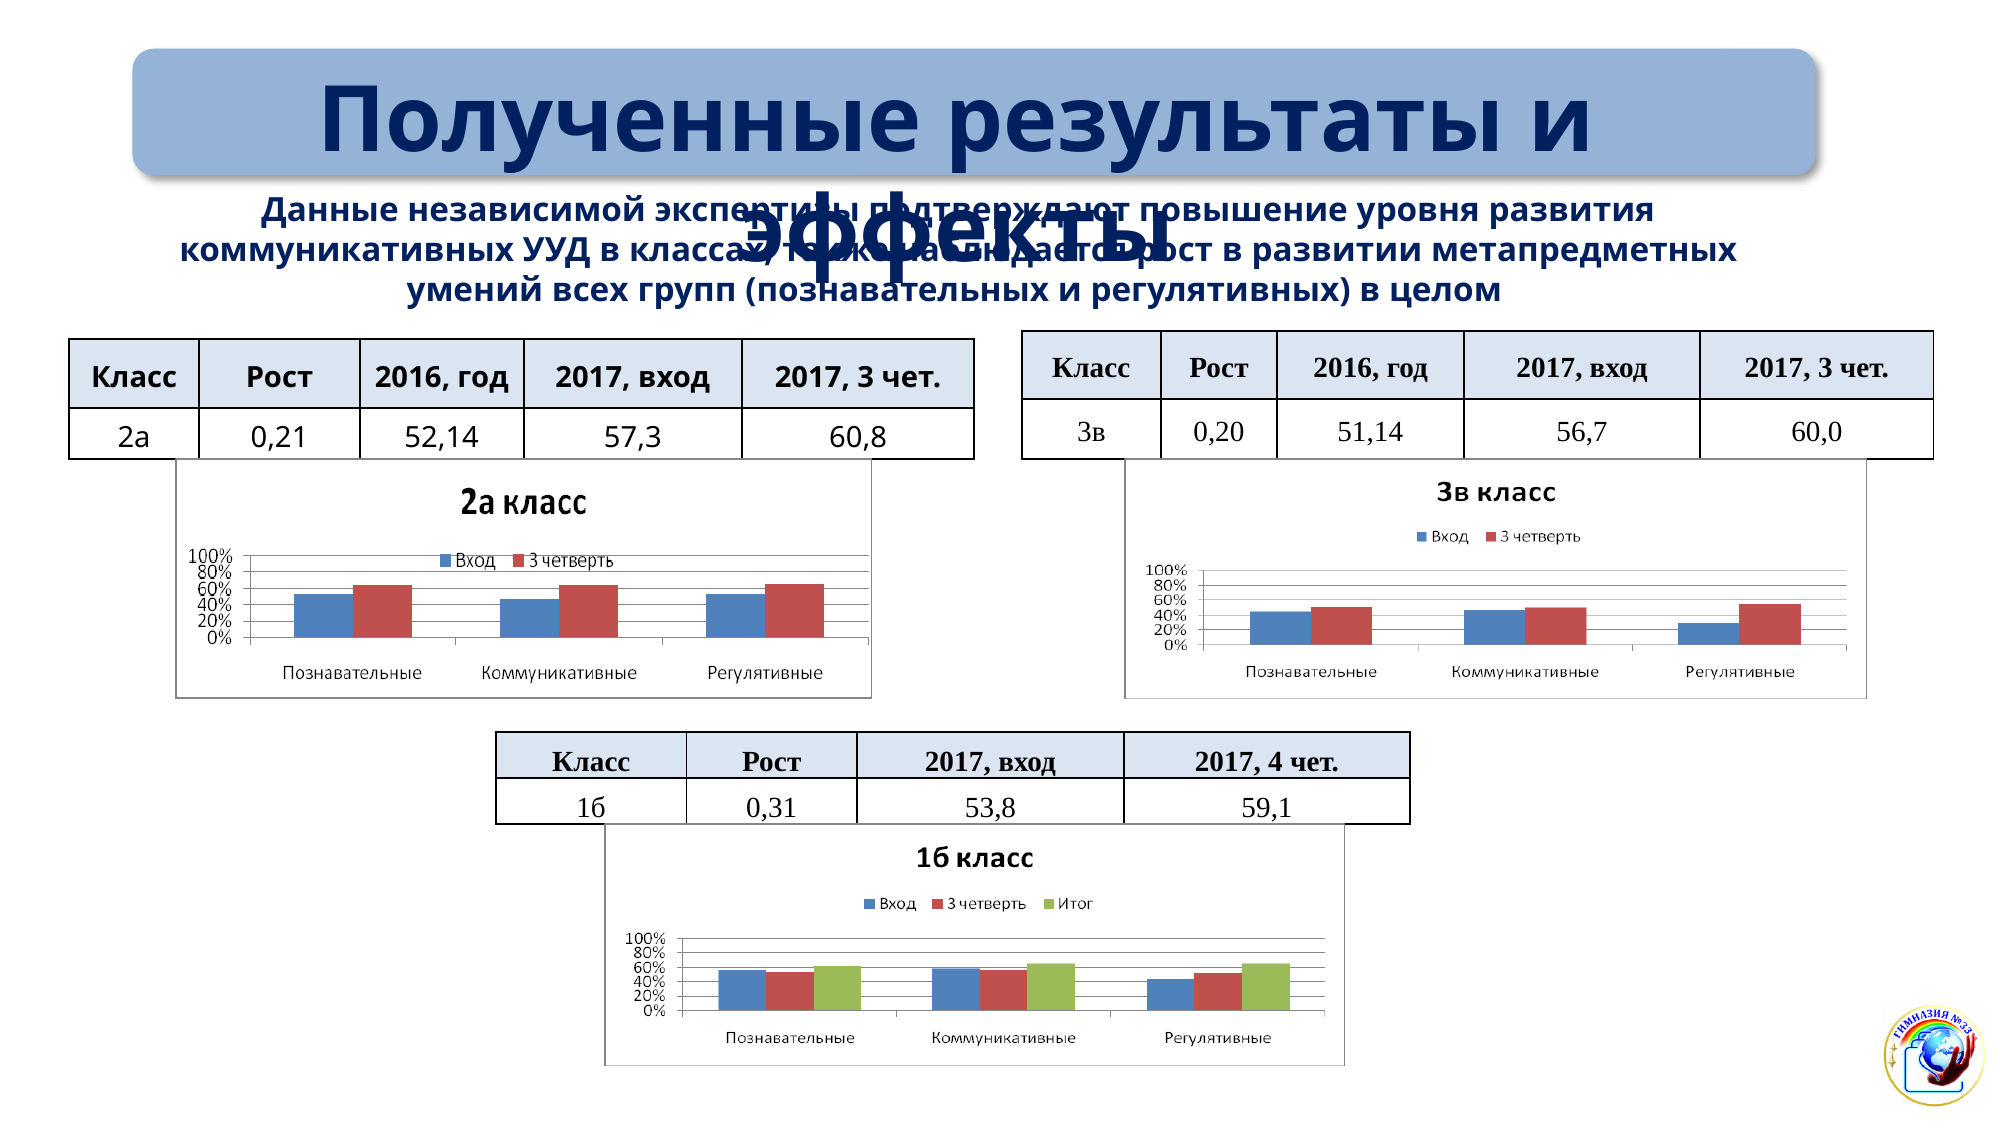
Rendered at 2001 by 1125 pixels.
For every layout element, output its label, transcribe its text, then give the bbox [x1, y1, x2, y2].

table_cell 0,31 [687, 779, 856, 821]
picture [1123, 458, 1867, 700]
table_header Класс [497, 733, 686, 777]
table_header Рост [1162, 332, 1276, 398]
table_cell 60,8 [743, 409, 973, 458]
table_cell 1б [497, 779, 686, 823]
table_cell 52,14 [361, 409, 523, 457]
picture [603, 822, 1345, 1066]
text_box Данные независимой экспертизы подтверждают повышение уровня развития коммуникативных УУД в классах, также наблюдается рост в развитии метапредметных умений всех групп (познавательных и регулятивных) в целом [97, 181, 1822, 316]
table_cell 59,1 [1125, 779, 1409, 823]
table_header 2016, год [1278, 332, 1463, 398]
text_box [130, 46, 1818, 178]
table_cell 0,20 [1162, 400, 1276, 457]
table_cell 57,3 [525, 409, 741, 457]
table_cell 3в [1023, 400, 1160, 458]
table_header Рост [200, 340, 359, 407]
table_cell 60,0 [1701, 400, 1933, 458]
table_header 2017, 4 чет. [1125, 733, 1409, 777]
picture [1881, 1002, 1986, 1107]
table_header Класс [1023, 332, 1160, 398]
table_header Рост [687, 733, 856, 777]
table_header 2017, вход [1465, 332, 1699, 398]
table_cell 0,21 [200, 409, 359, 457]
table_header 2017, вход [525, 340, 741, 407]
table_header 2016, год [361, 340, 523, 407]
table_header Класс [70, 340, 198, 407]
table_cell 2а [70, 409, 198, 458]
table_header 2017, вход [858, 733, 1123, 777]
table_cell 53,8 [858, 779, 1123, 821]
table_header 2017, 3 чет. [1701, 332, 1933, 398]
table_cell 51,14 [1278, 400, 1463, 457]
table_cell 56,7 [1465, 400, 1699, 457]
picture [174, 458, 872, 700]
table_header 2017, 3 чет. [743, 340, 973, 407]
text_box Полученные результаты и эффекты [202, 52, 1711, 288]
